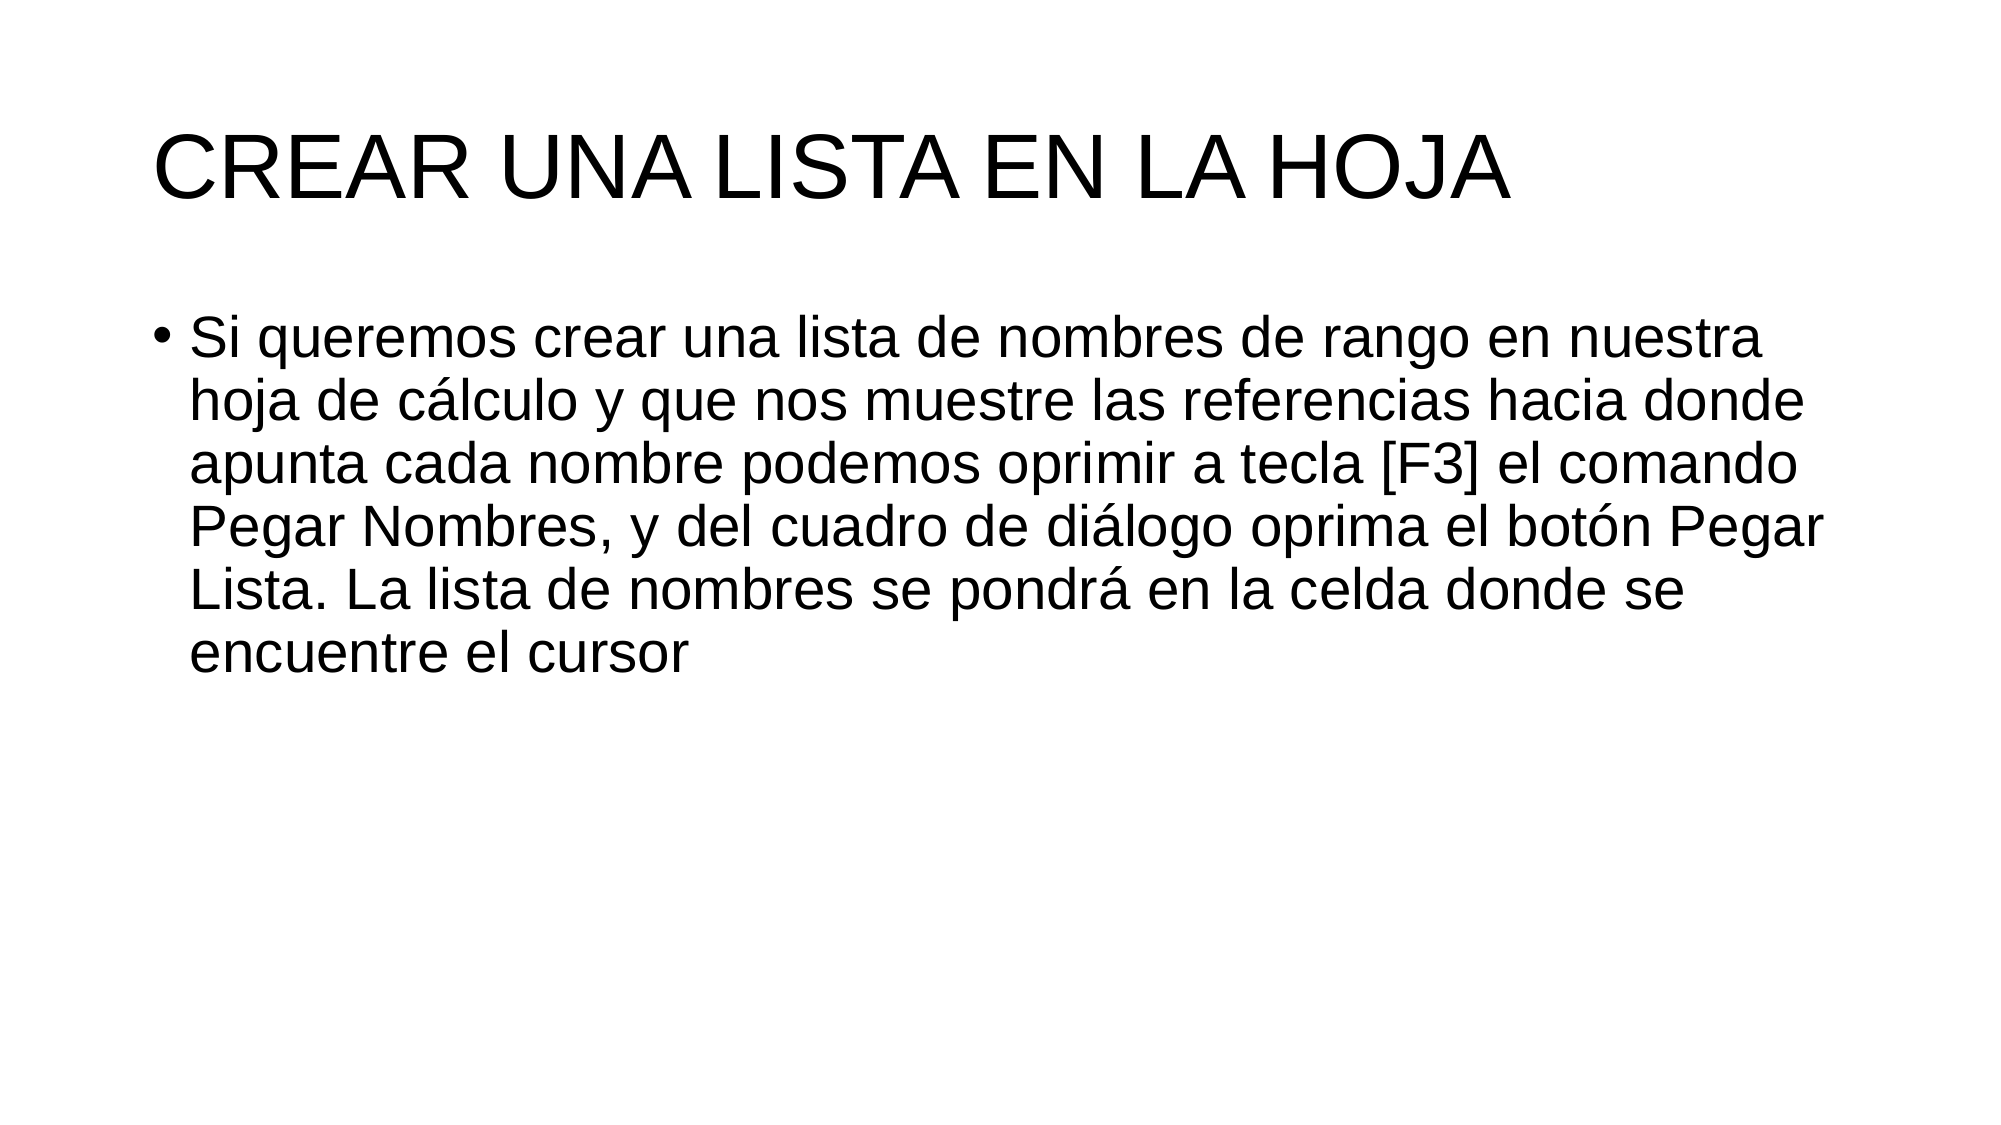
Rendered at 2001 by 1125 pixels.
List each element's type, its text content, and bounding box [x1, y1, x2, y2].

list Si queremos crear una lista de nombres de rango en nuestra hoja de cálculo y que nos muestre las referencias hacia donde apunta cada nombre podemos oprimir a tecla [F3] el comando Pegar Nombres, y del cuadro de diálogo oprima el botón Pegar Lista. La lista de nombres se pondrá en la celda donde se encuentre el cursor [137, 299, 1863, 1014]
title CREAR UNA LISTA EN LA HOJA [137, 59, 1863, 278]
